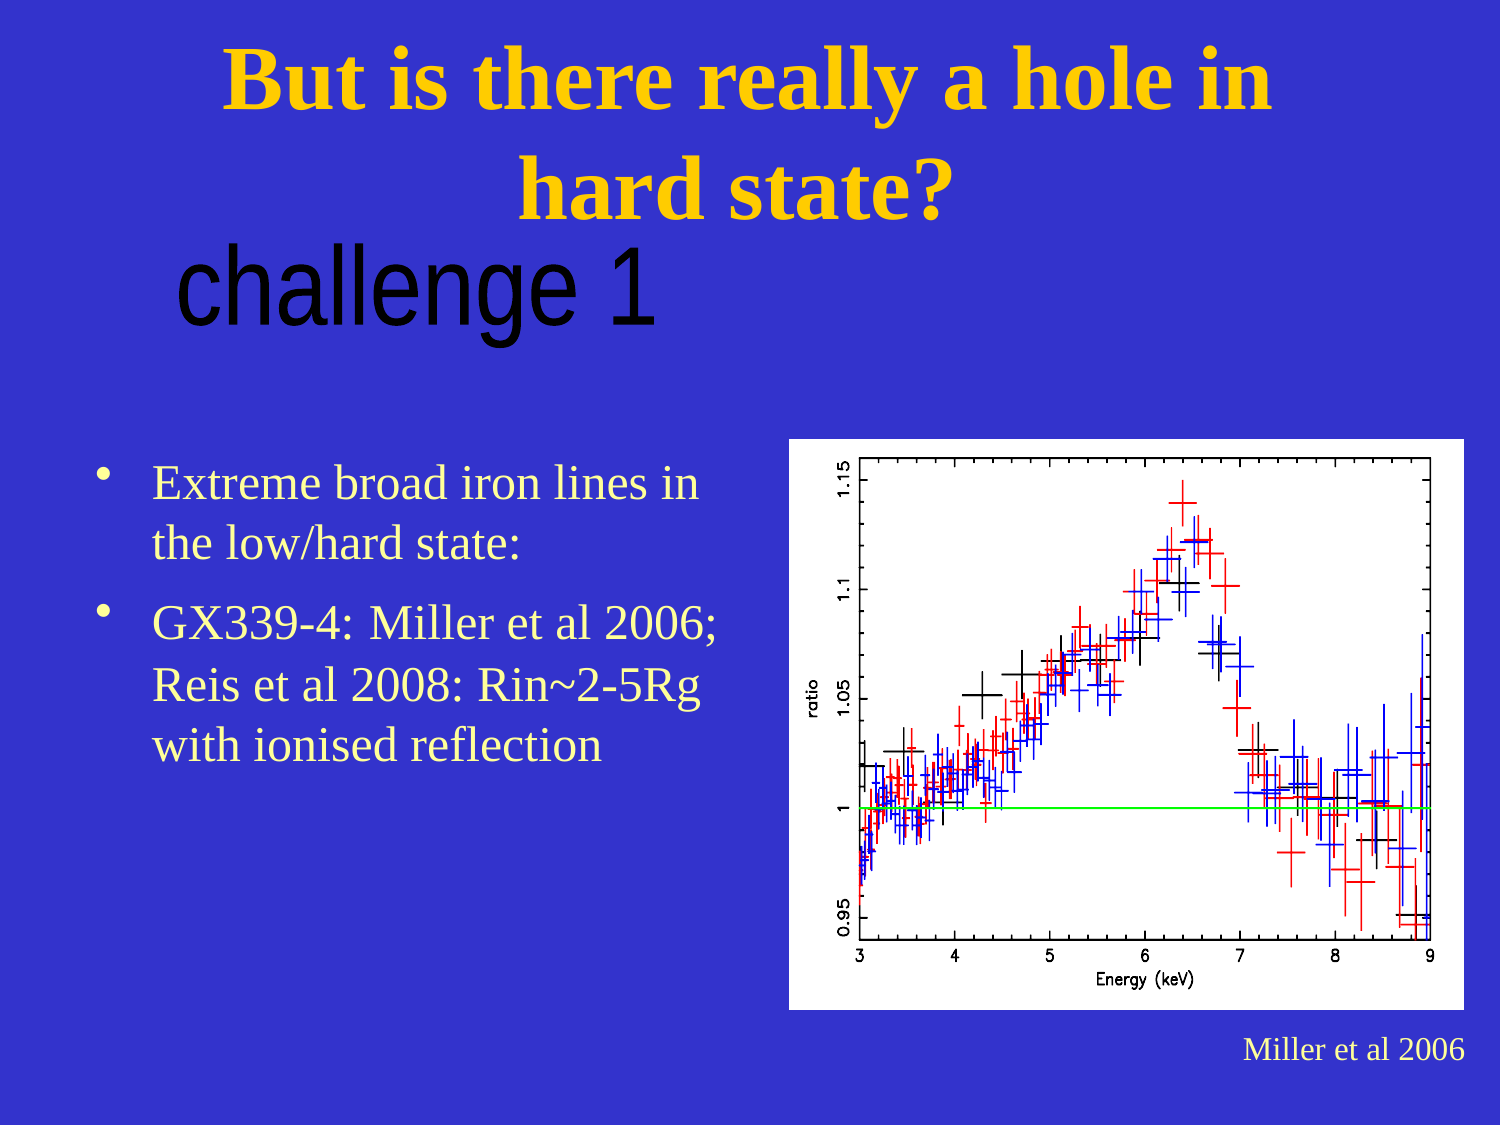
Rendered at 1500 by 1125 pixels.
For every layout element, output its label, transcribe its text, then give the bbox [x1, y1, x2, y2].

text_box Miller et al 2006 [1228, 1019, 1481, 1075]
text_box But is there really a hole in hard state? [111, 34, 1387, 222]
picture [788, 438, 1465, 1010]
list Extreme broad iron lines in the low/hard state: GX339-4: Miller et al 2006; Reis et al 2008: Rin~2-5Rg with ionised reflection [80, 442, 761, 903]
